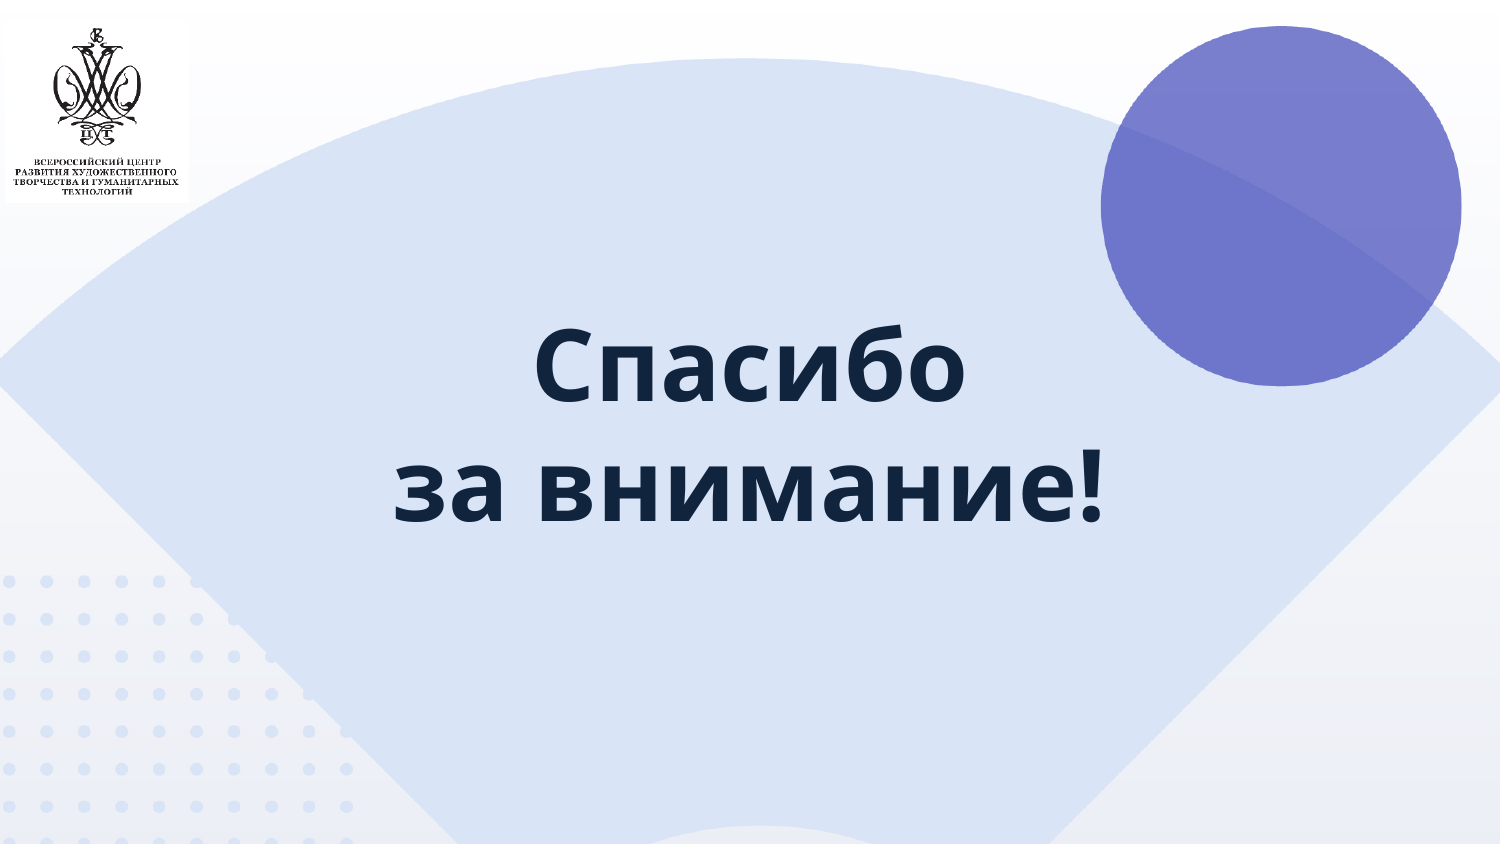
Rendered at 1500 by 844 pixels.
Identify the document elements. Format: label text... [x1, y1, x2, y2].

title Спасибо за внимание! [75, 303, 1425, 540]
picture [0, 0, 1500, 844]
